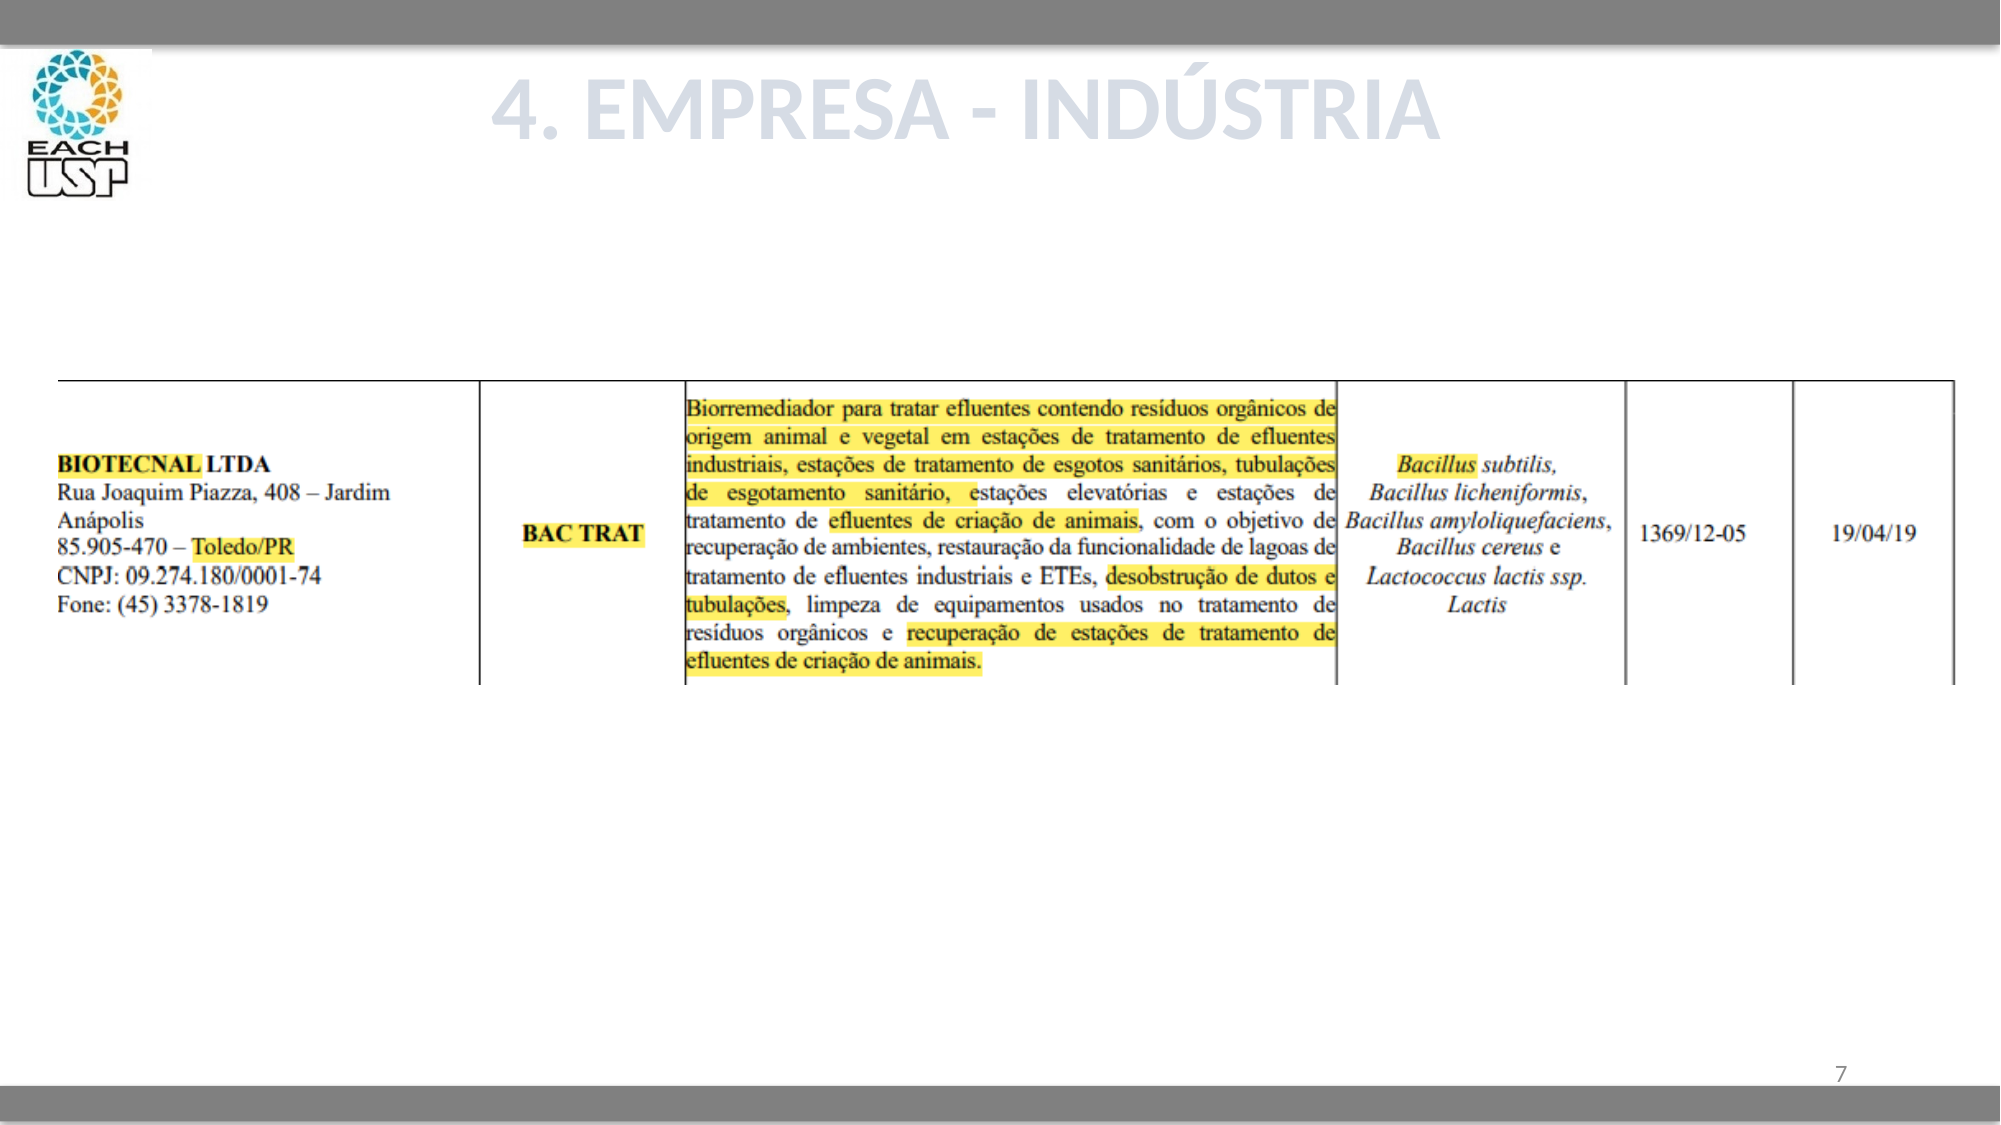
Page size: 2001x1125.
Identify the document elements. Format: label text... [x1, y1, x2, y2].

text_box [0, 0, 2000, 45]
slide_number 7 [1412, 1042, 1863, 1085]
picture [0, 49, 152, 201]
text_box [0, 1085, 2000, 1122]
picture [58, 380, 1957, 685]
title 4. EMPRESA - INDÚSTRIA [235, 53, 1699, 167]
